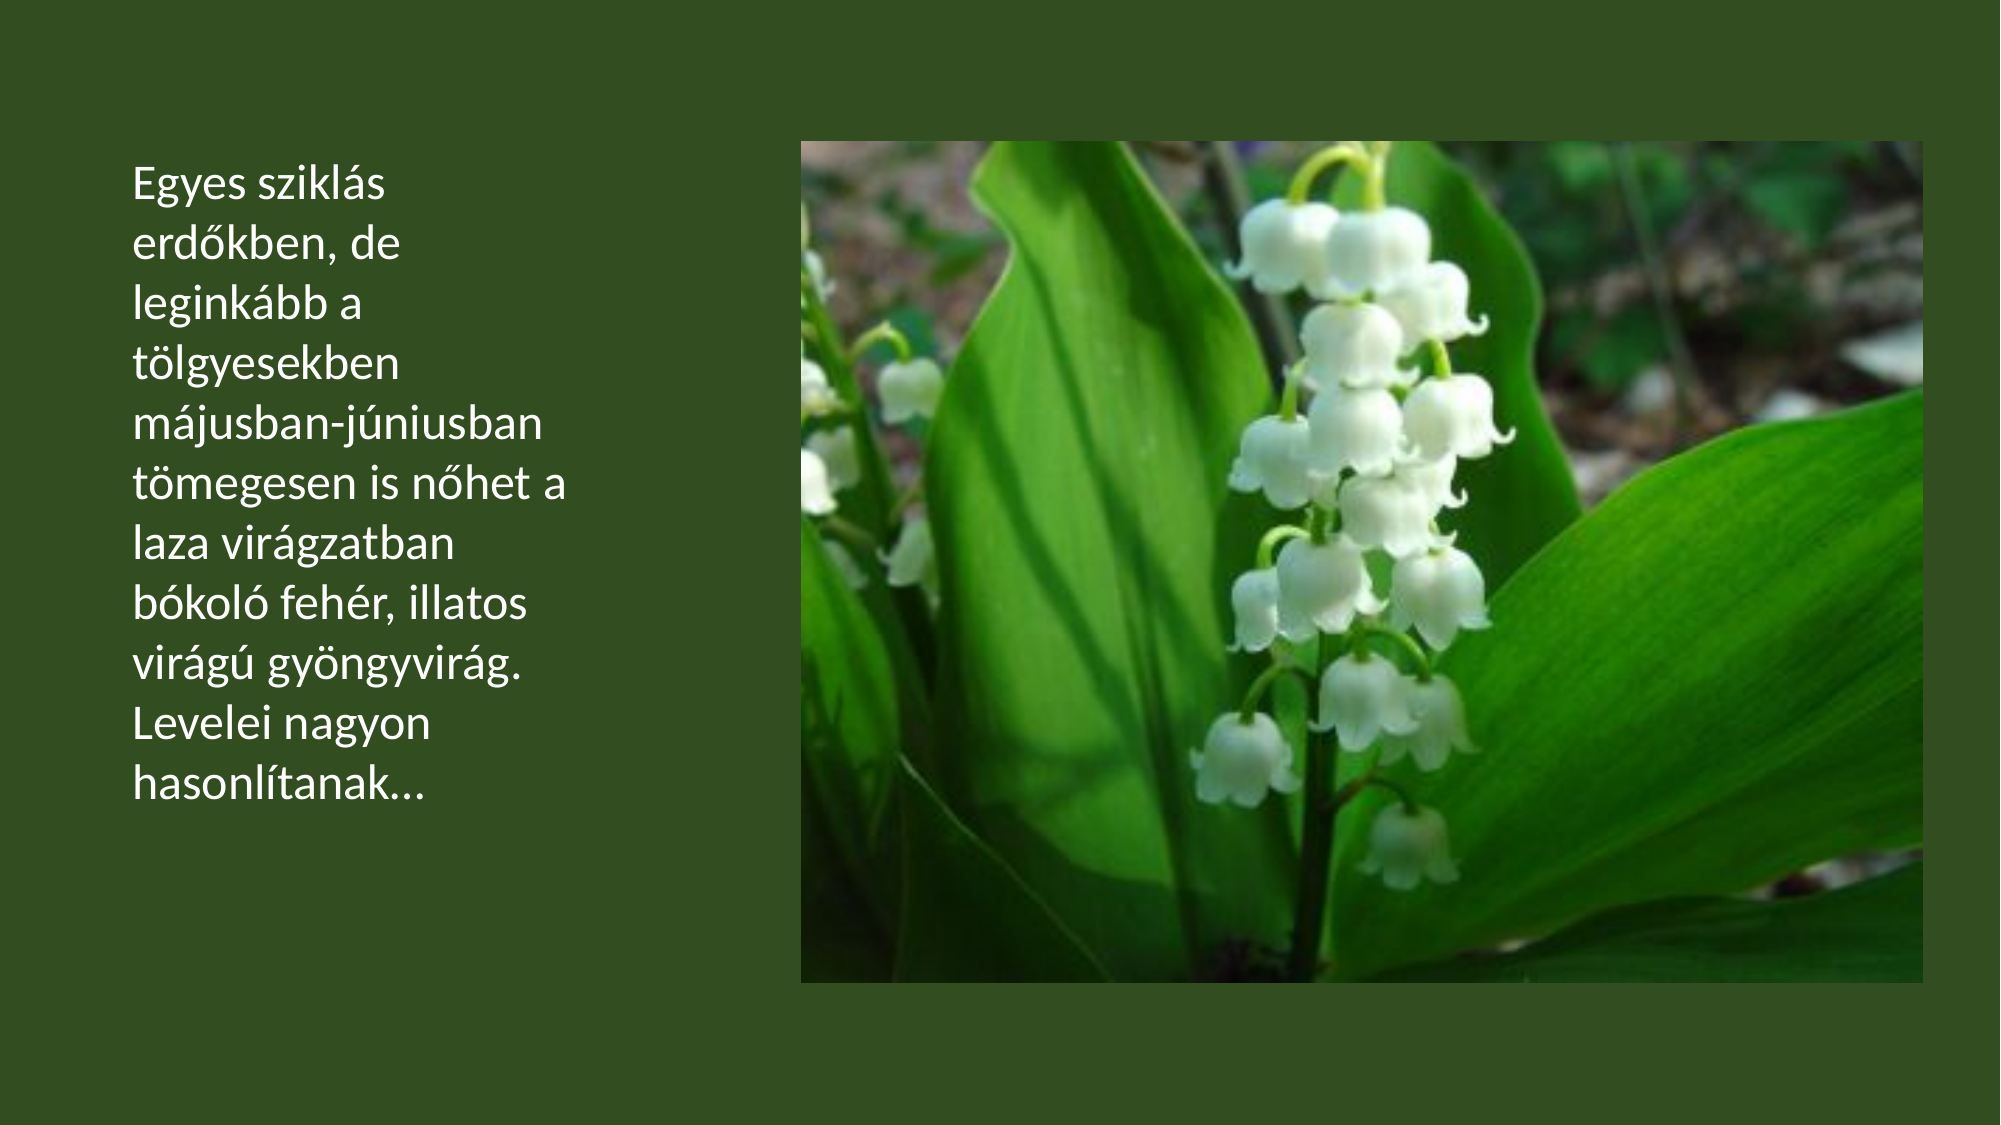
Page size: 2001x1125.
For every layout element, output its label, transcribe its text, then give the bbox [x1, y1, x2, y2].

text_box Egyes sziklás erdőkben, de leginkább a tölgyesekben májusban-júniusban tömegesen is nőhet a laza virágzatban bókoló fehér, illatos virágú gyöngyvirág. Levelei nagyon hasonlítanak… [117, 141, 584, 817]
picture [801, 141, 1923, 983]
